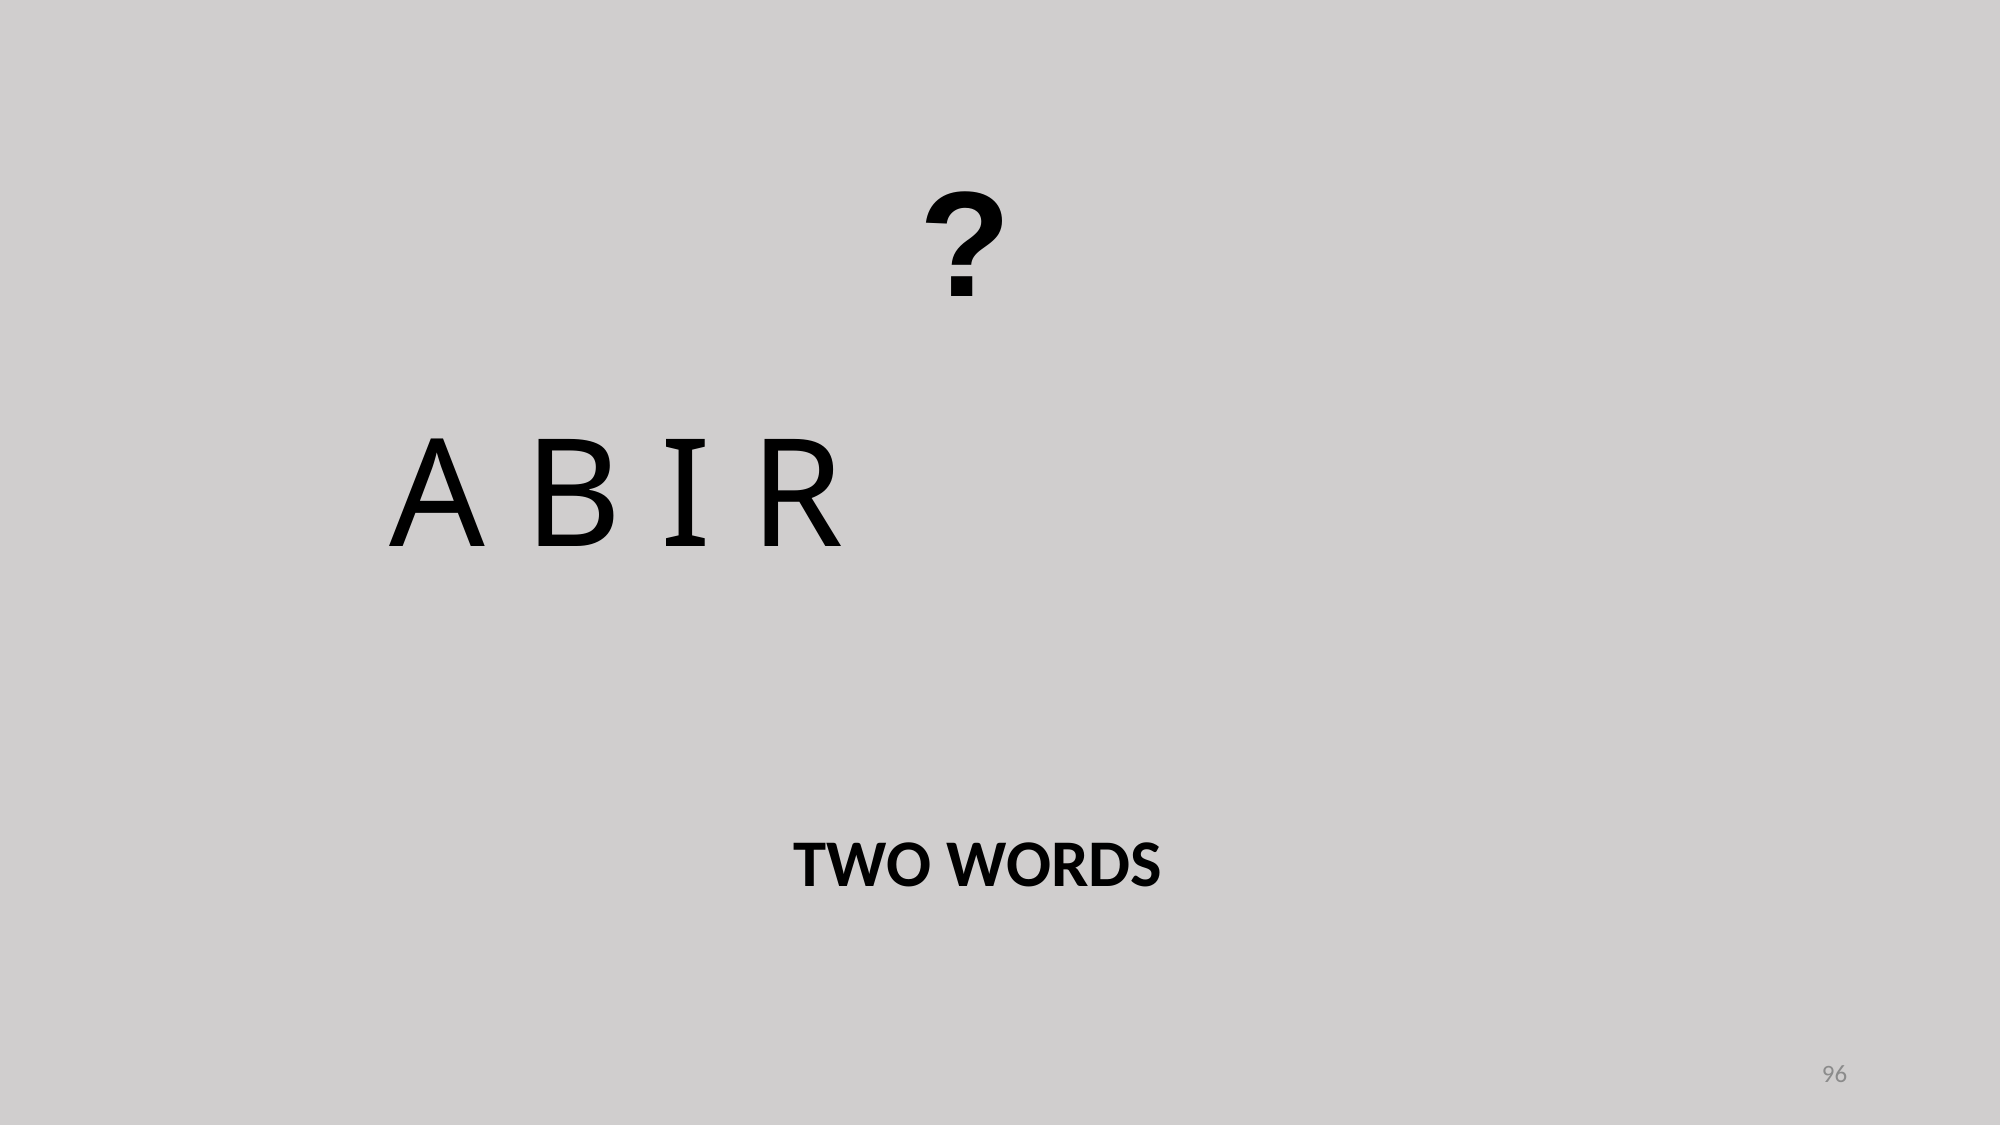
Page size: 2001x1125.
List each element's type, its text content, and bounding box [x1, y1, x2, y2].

text_box A B I R [374, 389, 1685, 584]
text_box ? [904, 139, 1096, 334]
slide_number 96 [1412, 1042, 1863, 1103]
text_box TWO WORDS [778, 812, 1335, 907]
